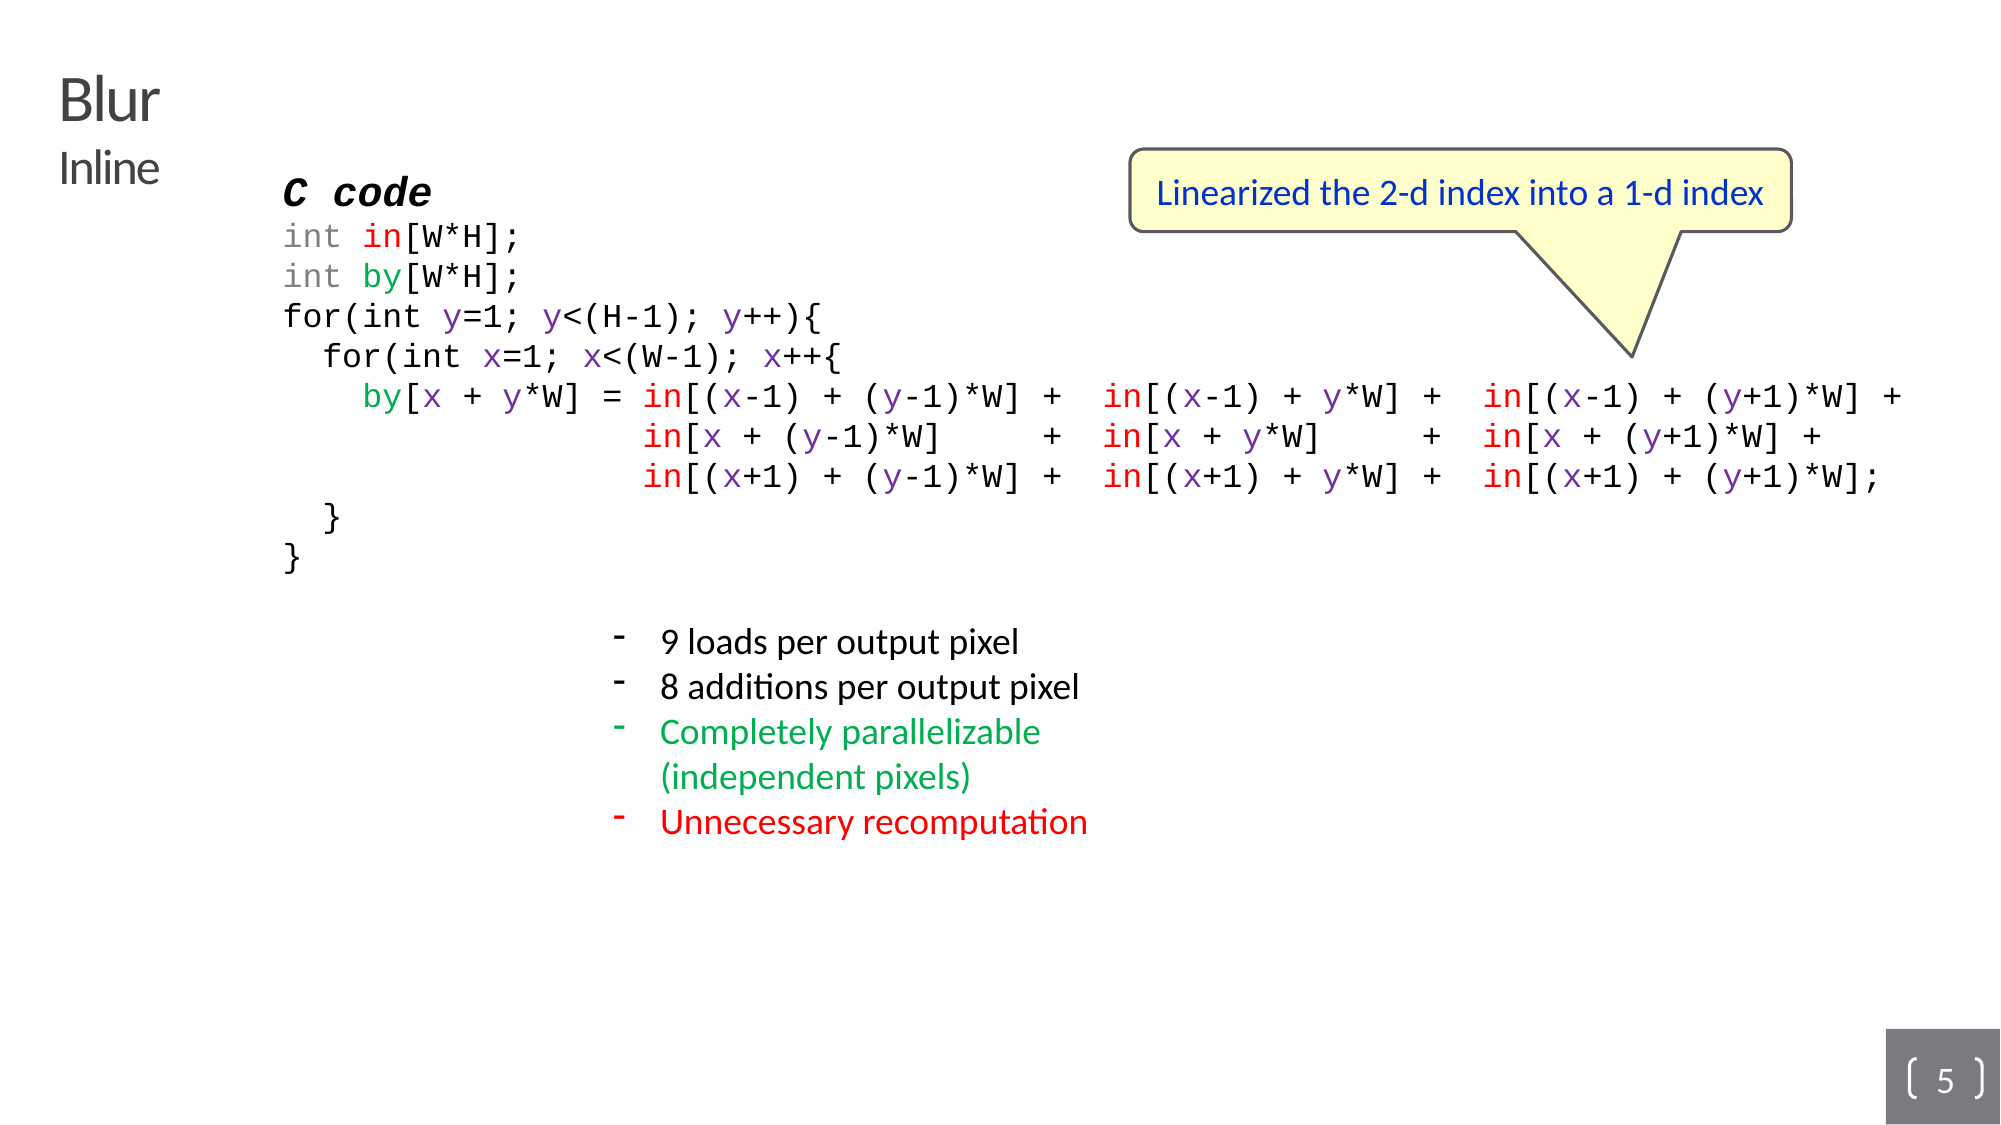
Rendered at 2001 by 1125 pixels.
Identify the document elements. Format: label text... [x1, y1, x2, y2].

slide_number 5 [1907, 1056, 1984, 1100]
text_box Linearized the 2-d index into a 1-d index [1127, 146, 1794, 360]
text_box 9 loads per output pixel 8 additions per output pixel Completely parallelizable (independent pixels) Unnecessary recomputation [598, 609, 1164, 850]
title Blur Inline [43, 45, 1957, 205]
text_box C code int in[W*H]; int by[W*H]; for(int y=1; y<(H-1); y++){ for(int x=1; x<(W-1); x++{ by[x + y*W] = in[(x-1) + (y-1)*W] + in[(x-1) + y*W] + in[(x-1) + (y+1)*W] + in[x + (y-1)*W] + in[x + y*W] + in[x + (y+1)*W] + in[(x+1) + (y-1)*W] + in[(x+1) + y*W] + in[(x+1) + (y+1)*W]; } } [267, 156, 2000, 581]
